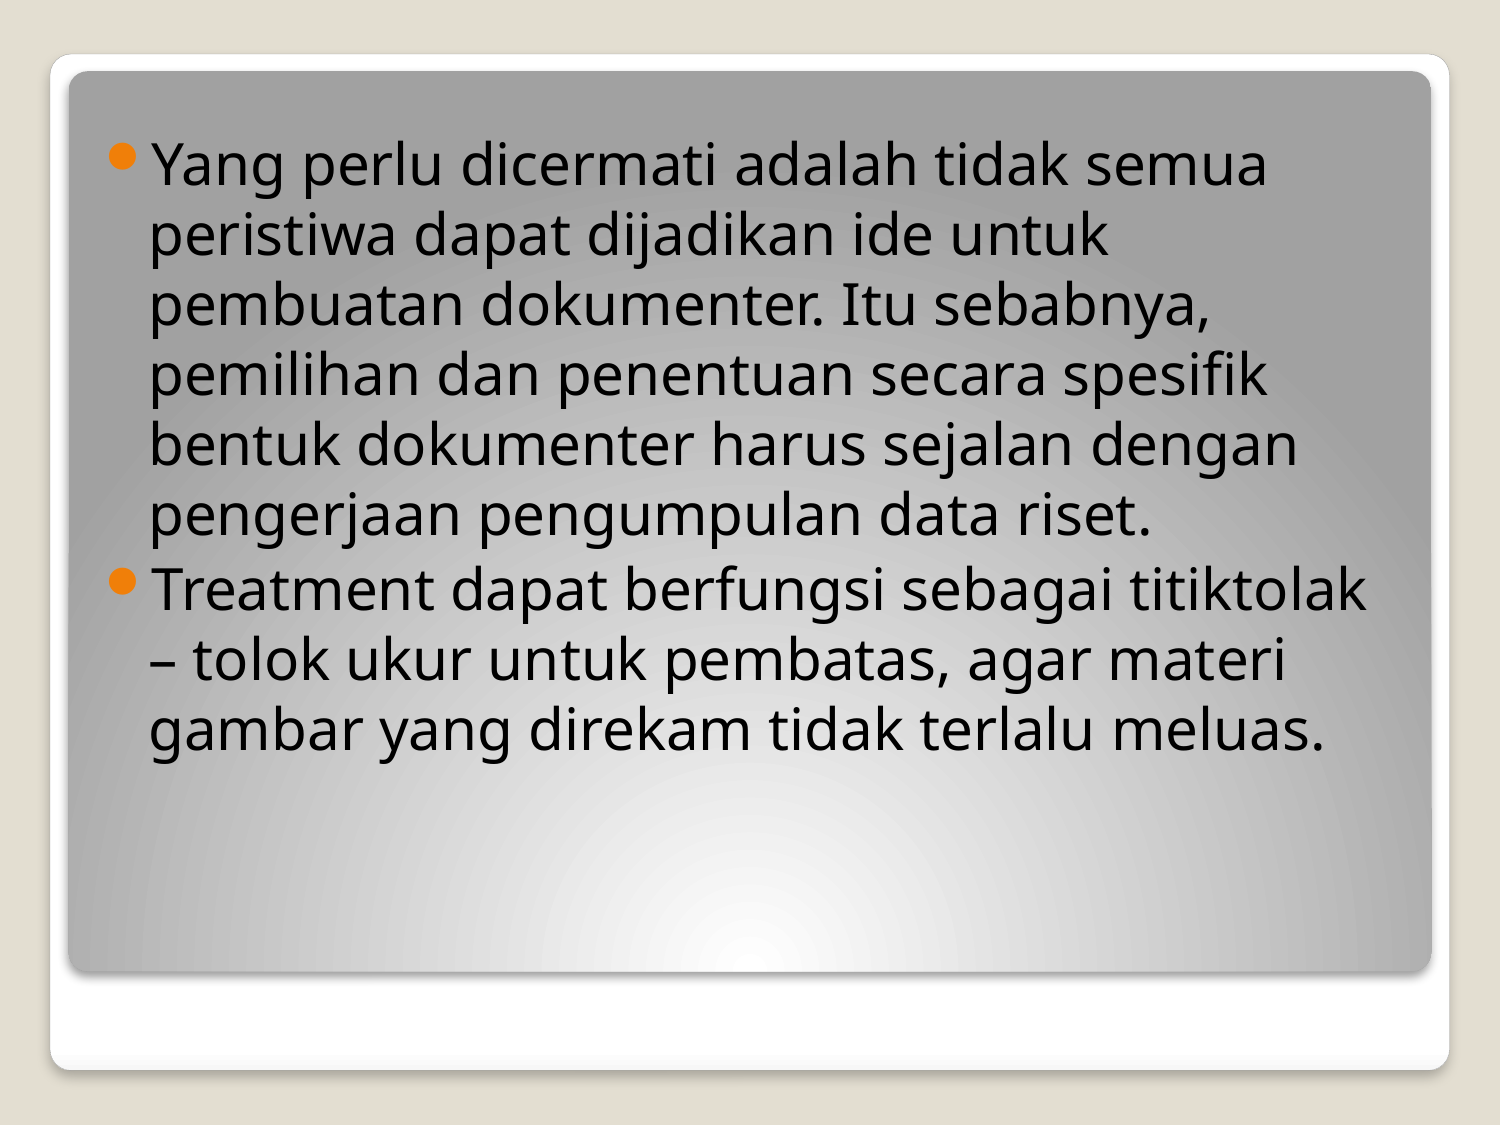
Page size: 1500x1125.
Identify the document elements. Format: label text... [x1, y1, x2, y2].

list Yang perlu dicermati adalah tidak semua peristiwa dapat dijadikan ide untuk pembuatan dokumenter. Itu sebabnya, pemilihan dan penentuan secara spesifik bentuk dokumenter harus sejalan dengan pengerjaan pengumpulan data riset. Treatment dapat berfungsi sebagai titiktolak – tolok ukur untuk pembatas, agar materi gambar yang direkam tidak terlalu meluas. [75, 112, 1425, 1005]
